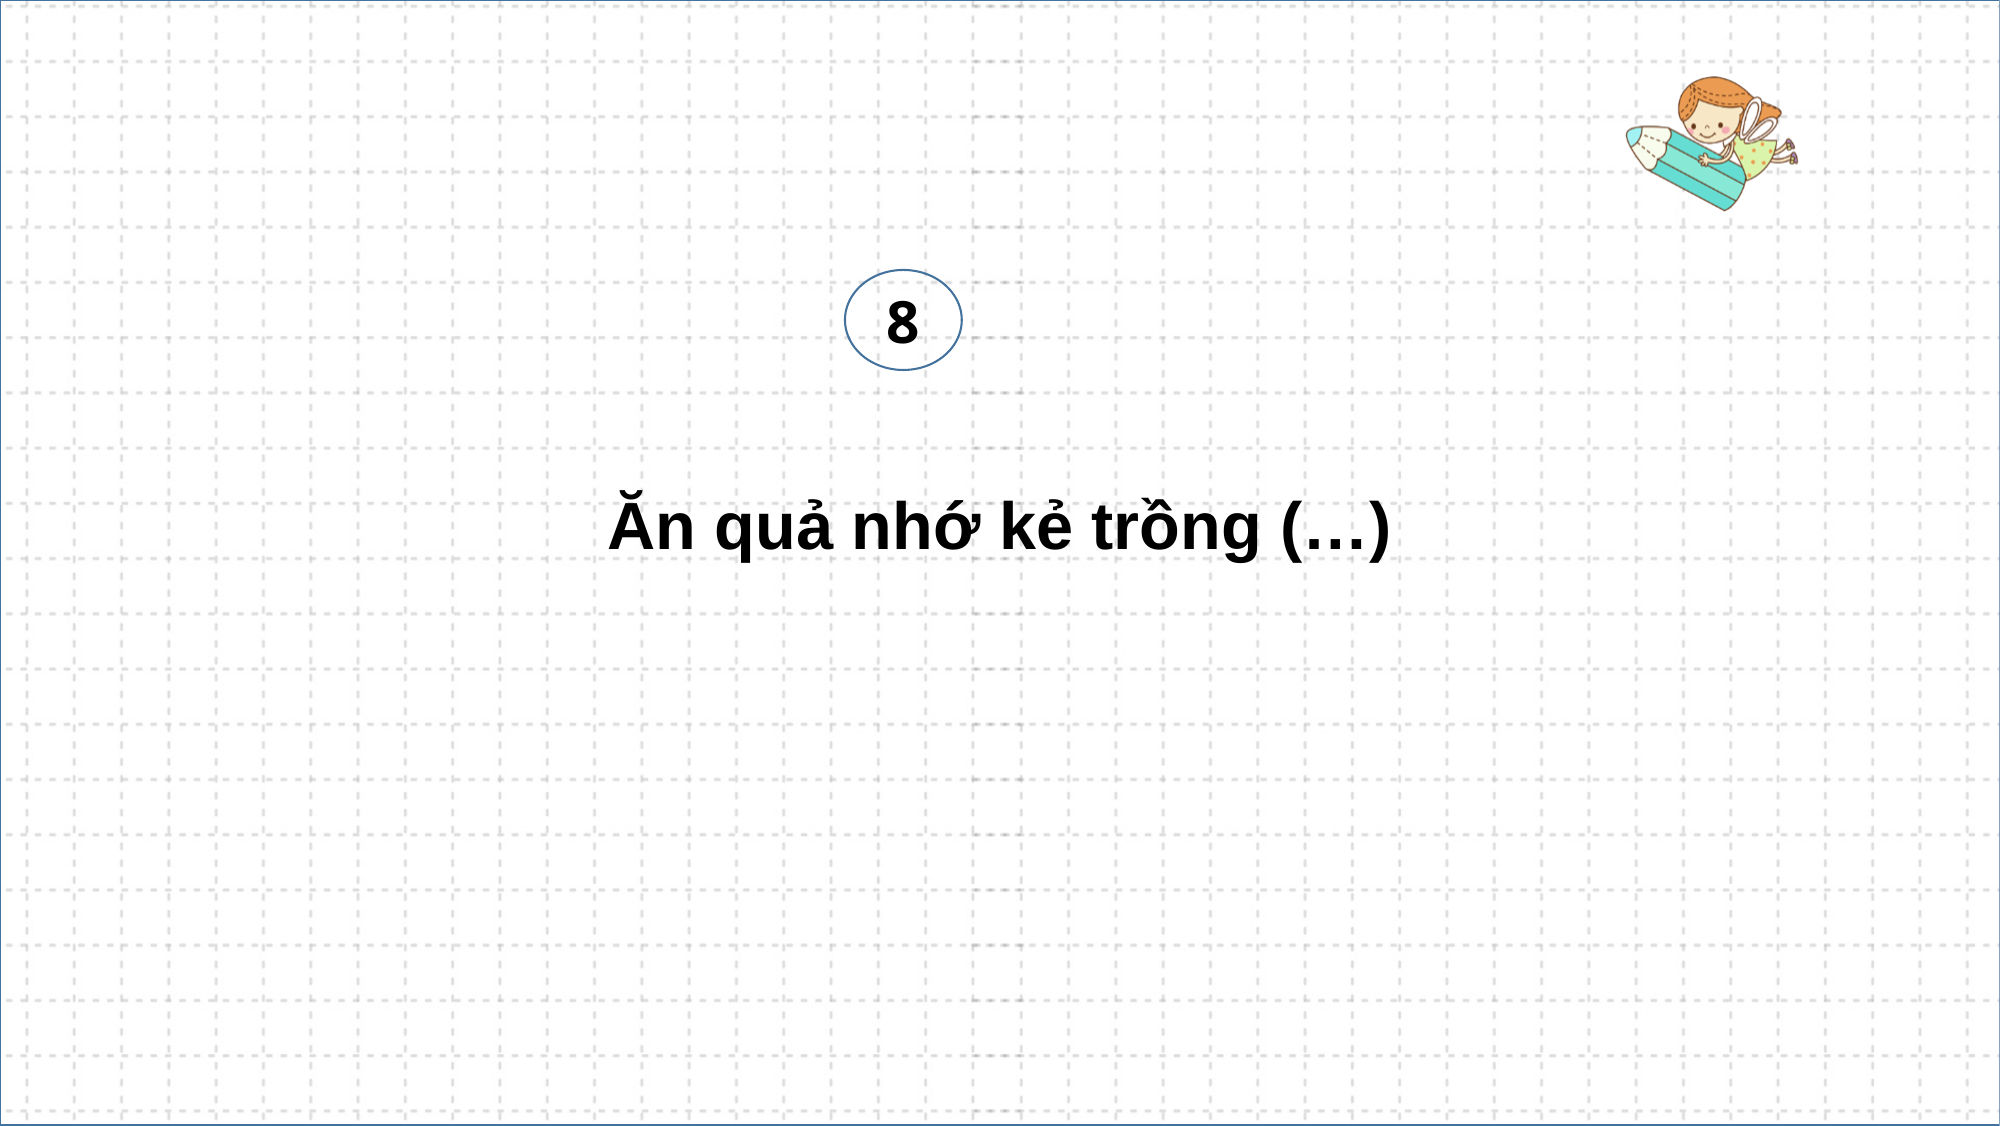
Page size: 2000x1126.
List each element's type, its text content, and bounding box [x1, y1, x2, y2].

picture [1619, 55, 1812, 223]
text_box Ăn quả nhớ kẻ trồng (…) [0, 0, 2000, 1126]
text_box 8 [843, 268, 963, 372]
